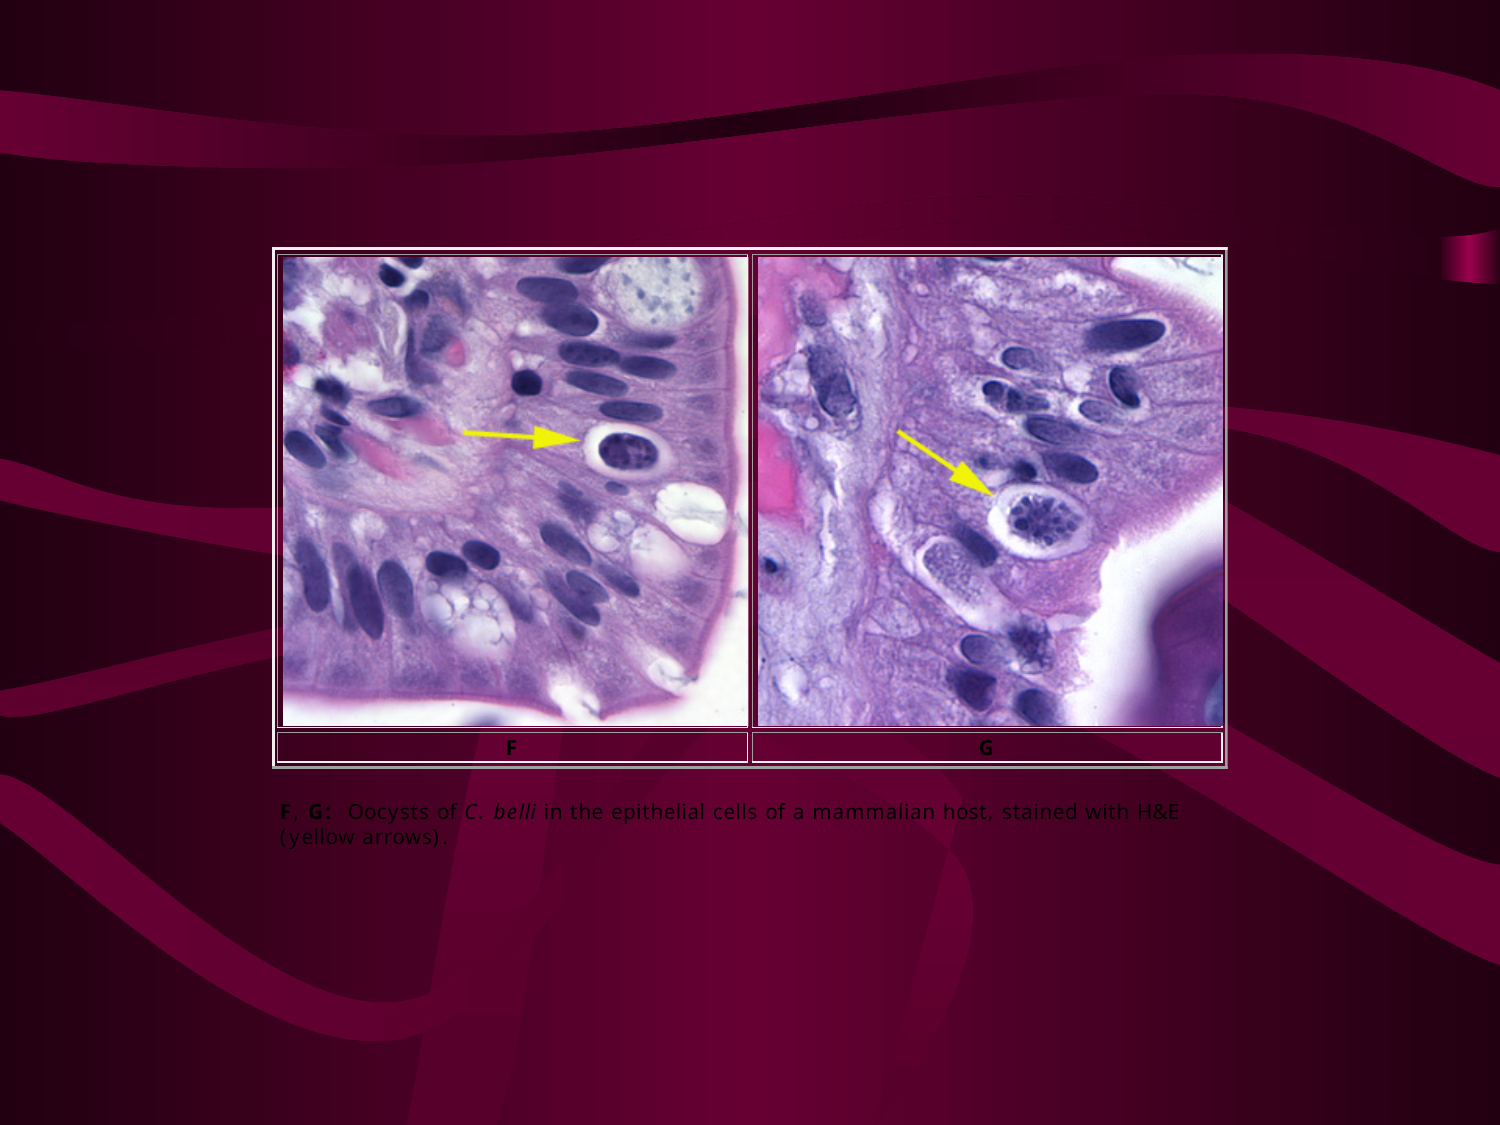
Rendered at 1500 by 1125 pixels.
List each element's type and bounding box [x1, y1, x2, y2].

picture [271, 246, 1228, 880]
